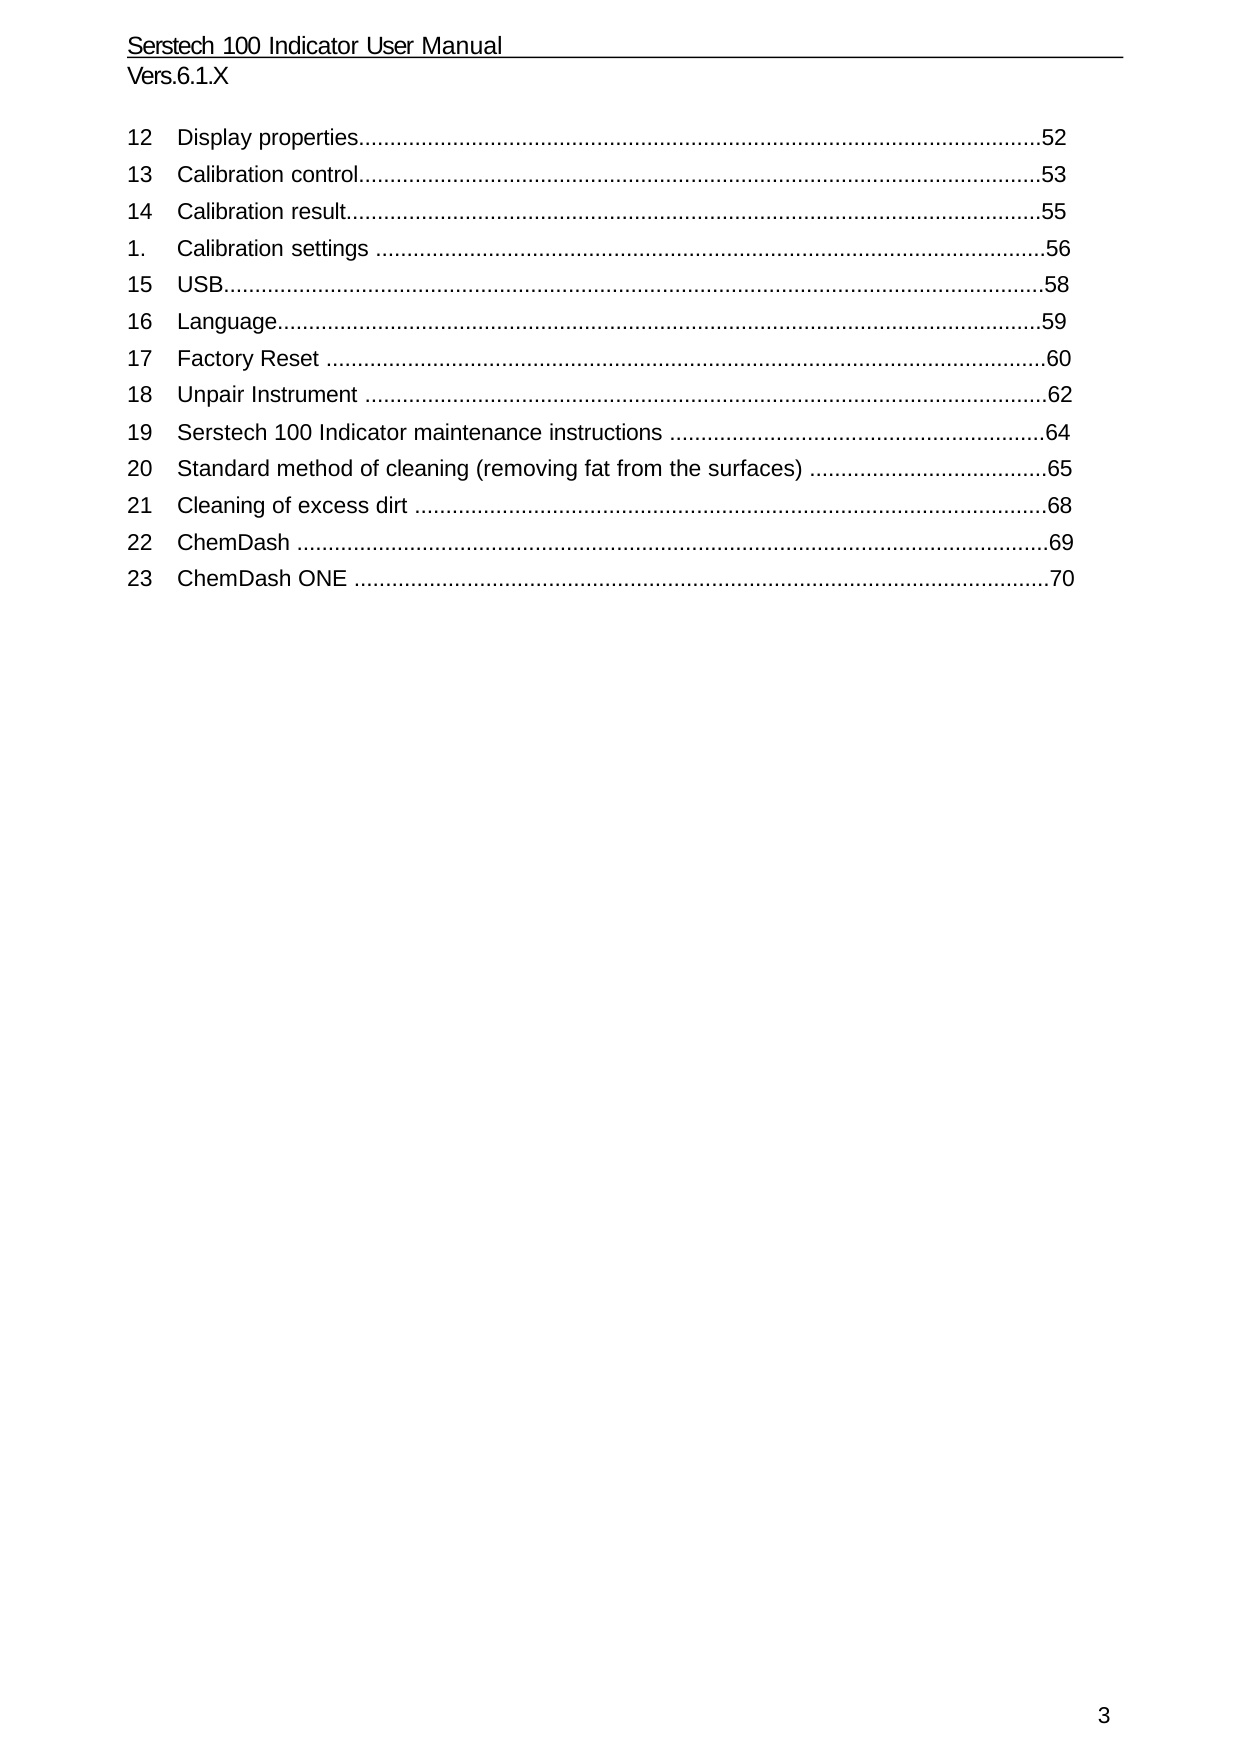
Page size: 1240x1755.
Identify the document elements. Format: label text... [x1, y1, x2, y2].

slide_number 10 [1095, 1700, 1133, 1755]
text_box Serstech 100 Indicator User Manual Vers.6.1.X Display properties.............................................................................................................52 Calibration control.............................................................................................................53 Calibration result...............................................................................................................55 Calibration settings ...........................................................................................................56 USB...................................................................................................................................58 Language..........................................................................................................................59 Factory Reset ...................................................................................................................60 Unpair Instrument .............................................................................................................62 Serstech 100 Indicator maintenance instructions ............................................................64 Standard method of cleaning (removing fat from the surfaces) ......................................65 Cleaning of excess dirt .....................................................................................................68 ChemDash ........................................................................................................................69 ChemDash ONE ...............................................................................................................70 [125, 27, 1125, 592]
